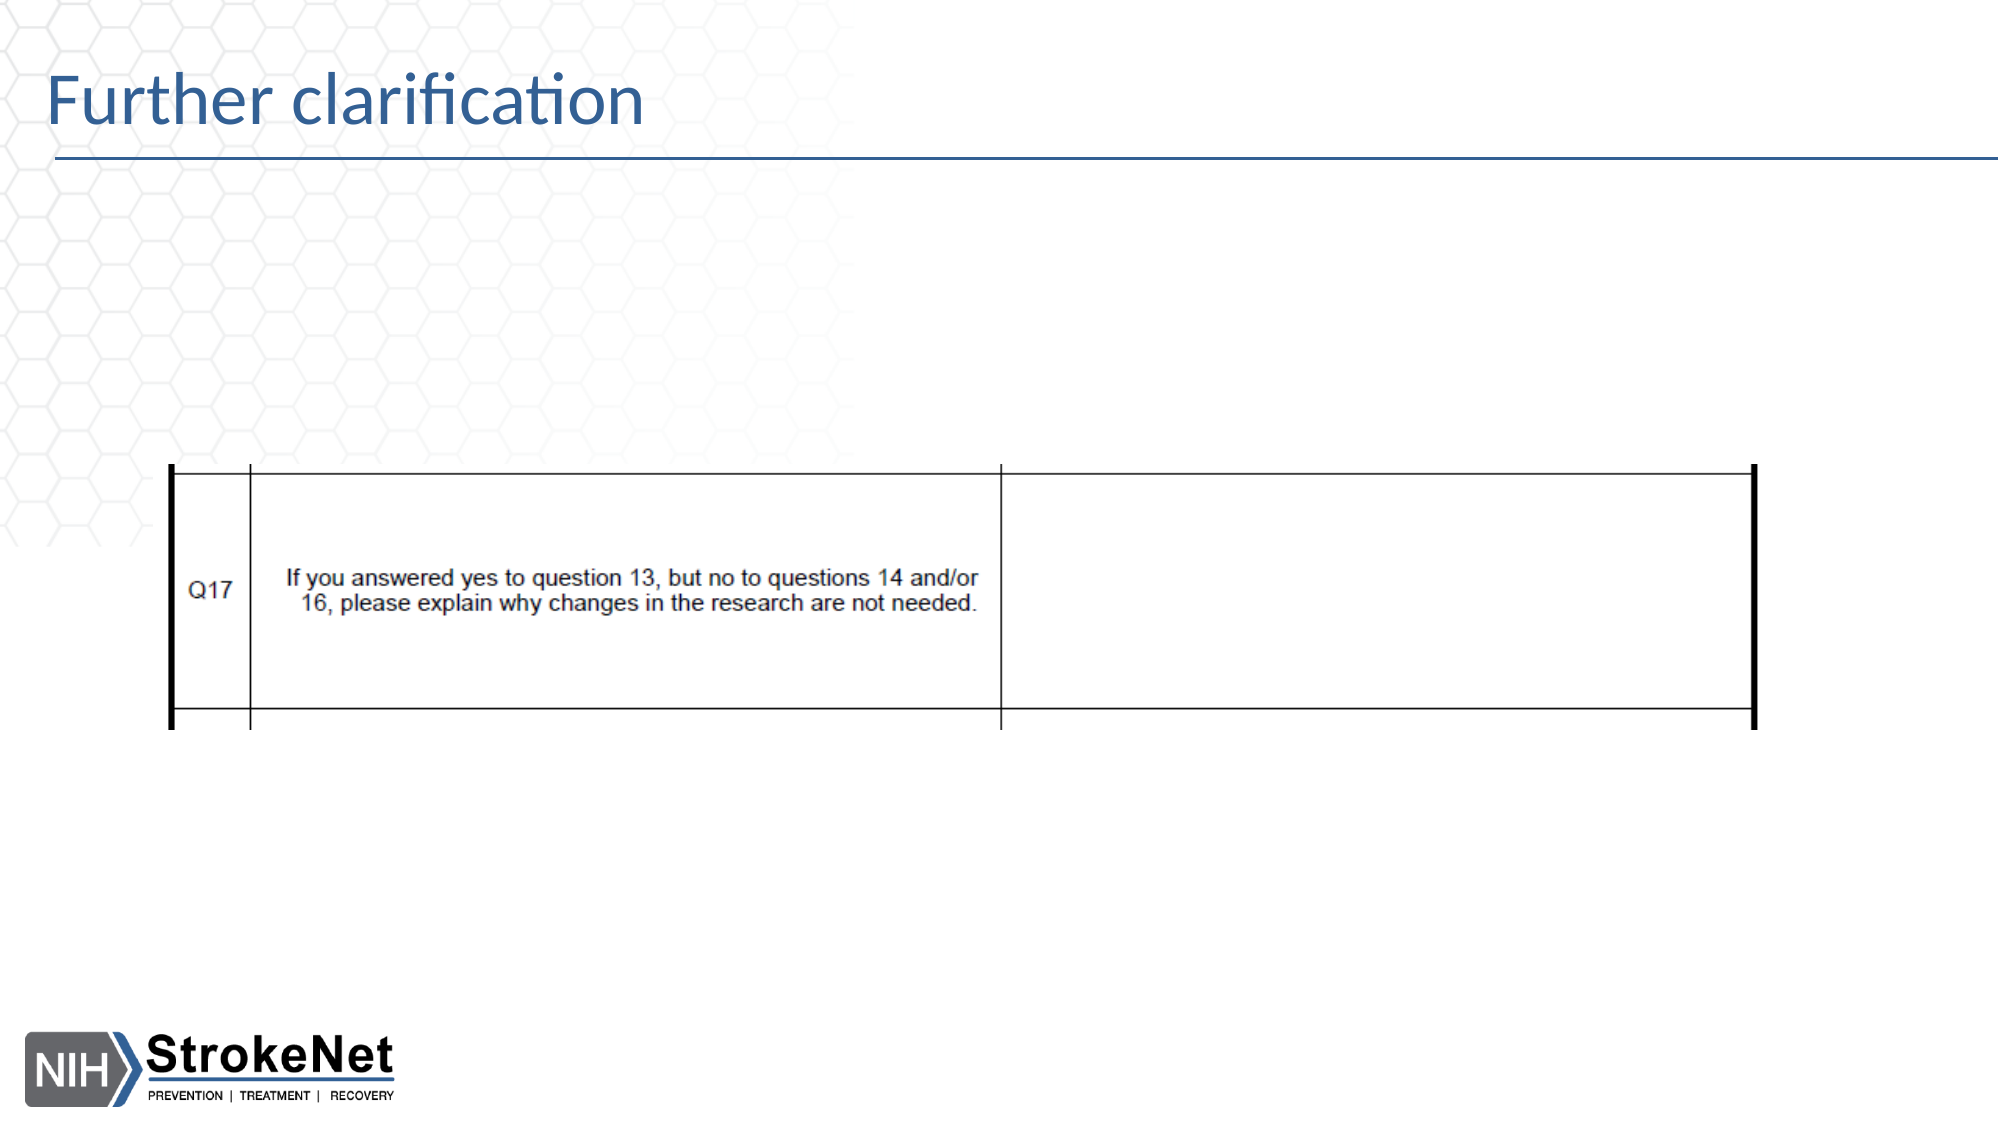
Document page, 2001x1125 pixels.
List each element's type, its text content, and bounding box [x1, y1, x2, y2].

title Further clarification [31, 0, 1757, 209]
picture [0, 0, 1648, 1117]
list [153, 464, 1778, 731]
